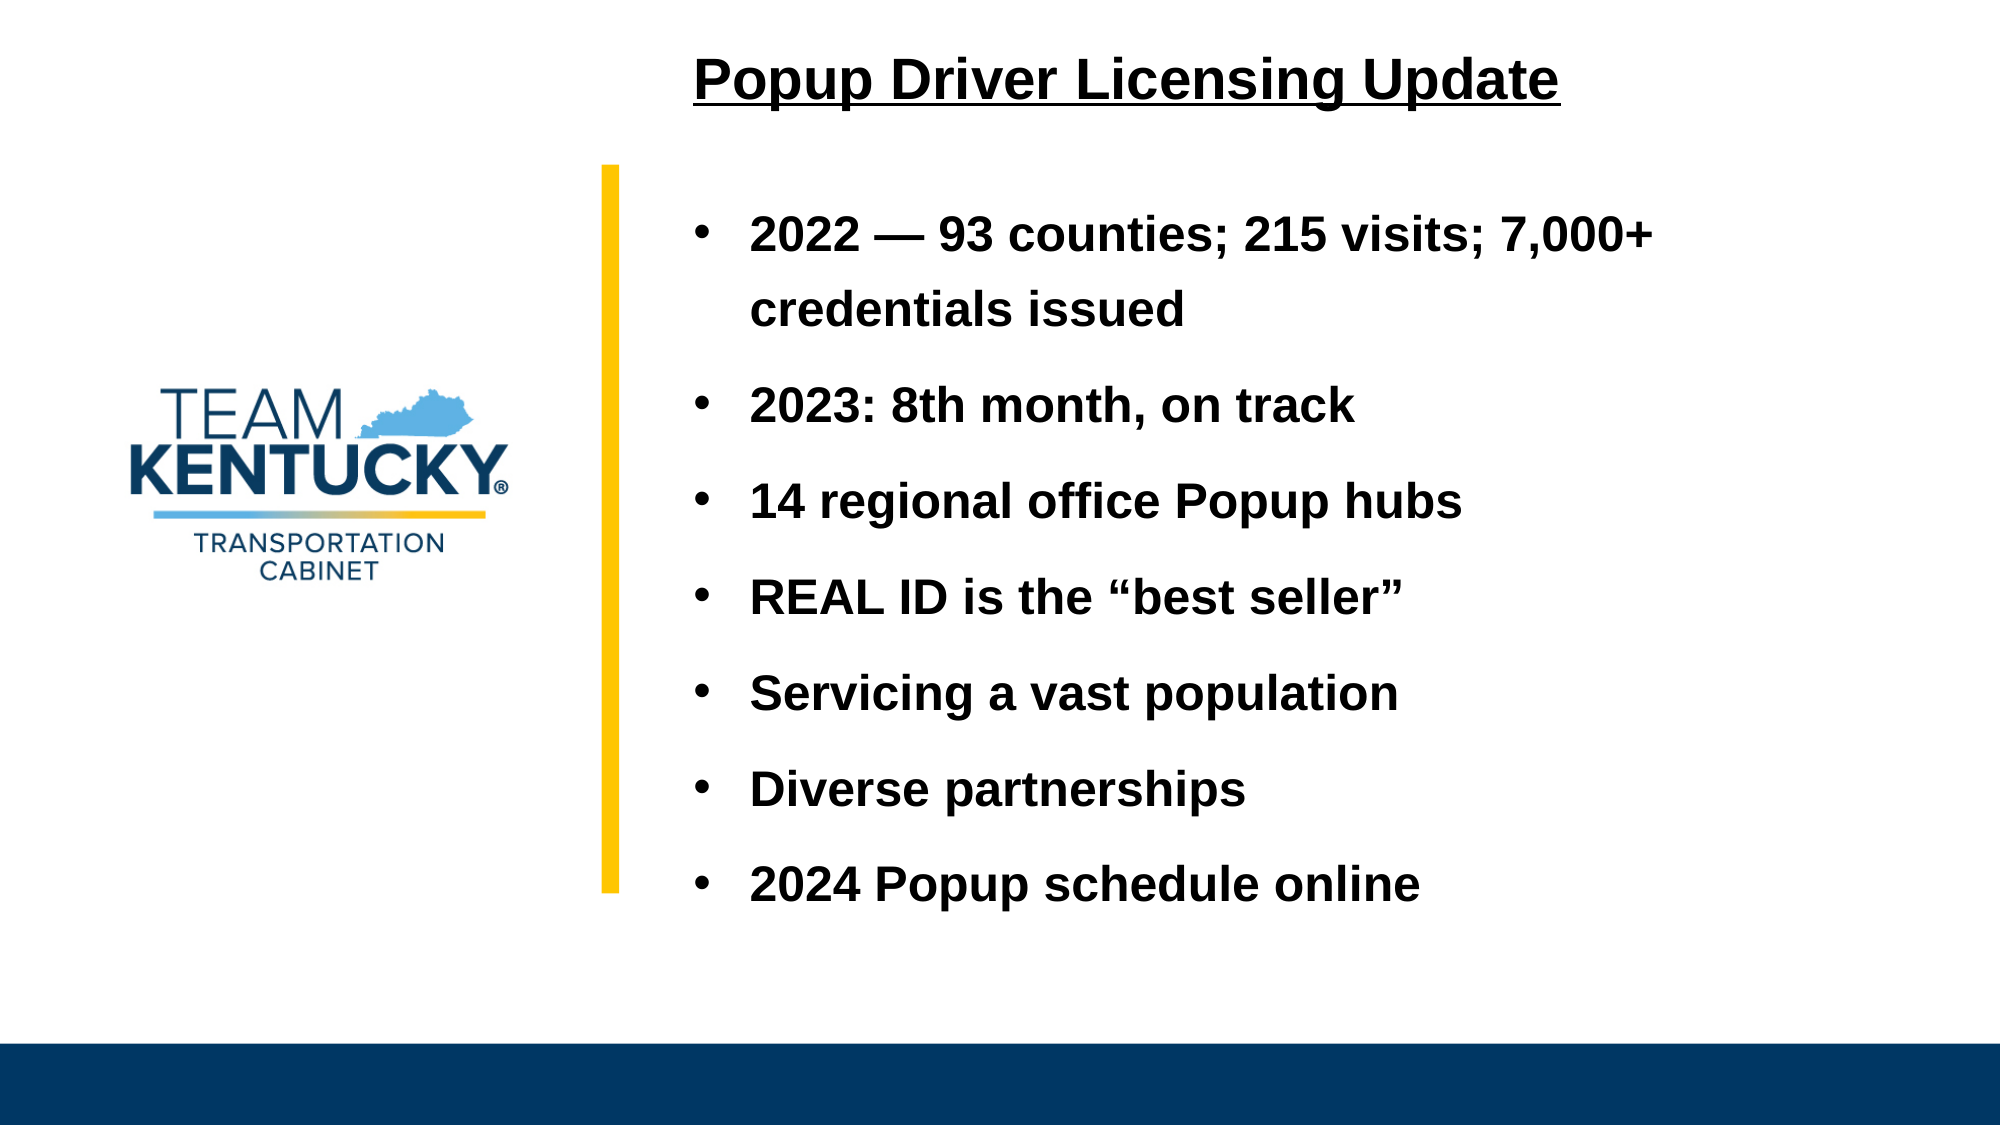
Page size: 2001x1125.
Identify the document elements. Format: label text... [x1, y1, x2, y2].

picture [116, 368, 521, 599]
list Popup Driver Licensing Update 2022 — 93 counties; 215 visits; 7,000+ credentials issued 2023: 8th month, on track 14 regional office Popup hubs REAL ID is the “best seller” Servicing a vast population Diverse partnerships 2024 Popup schedule online [678, 41, 1947, 958]
